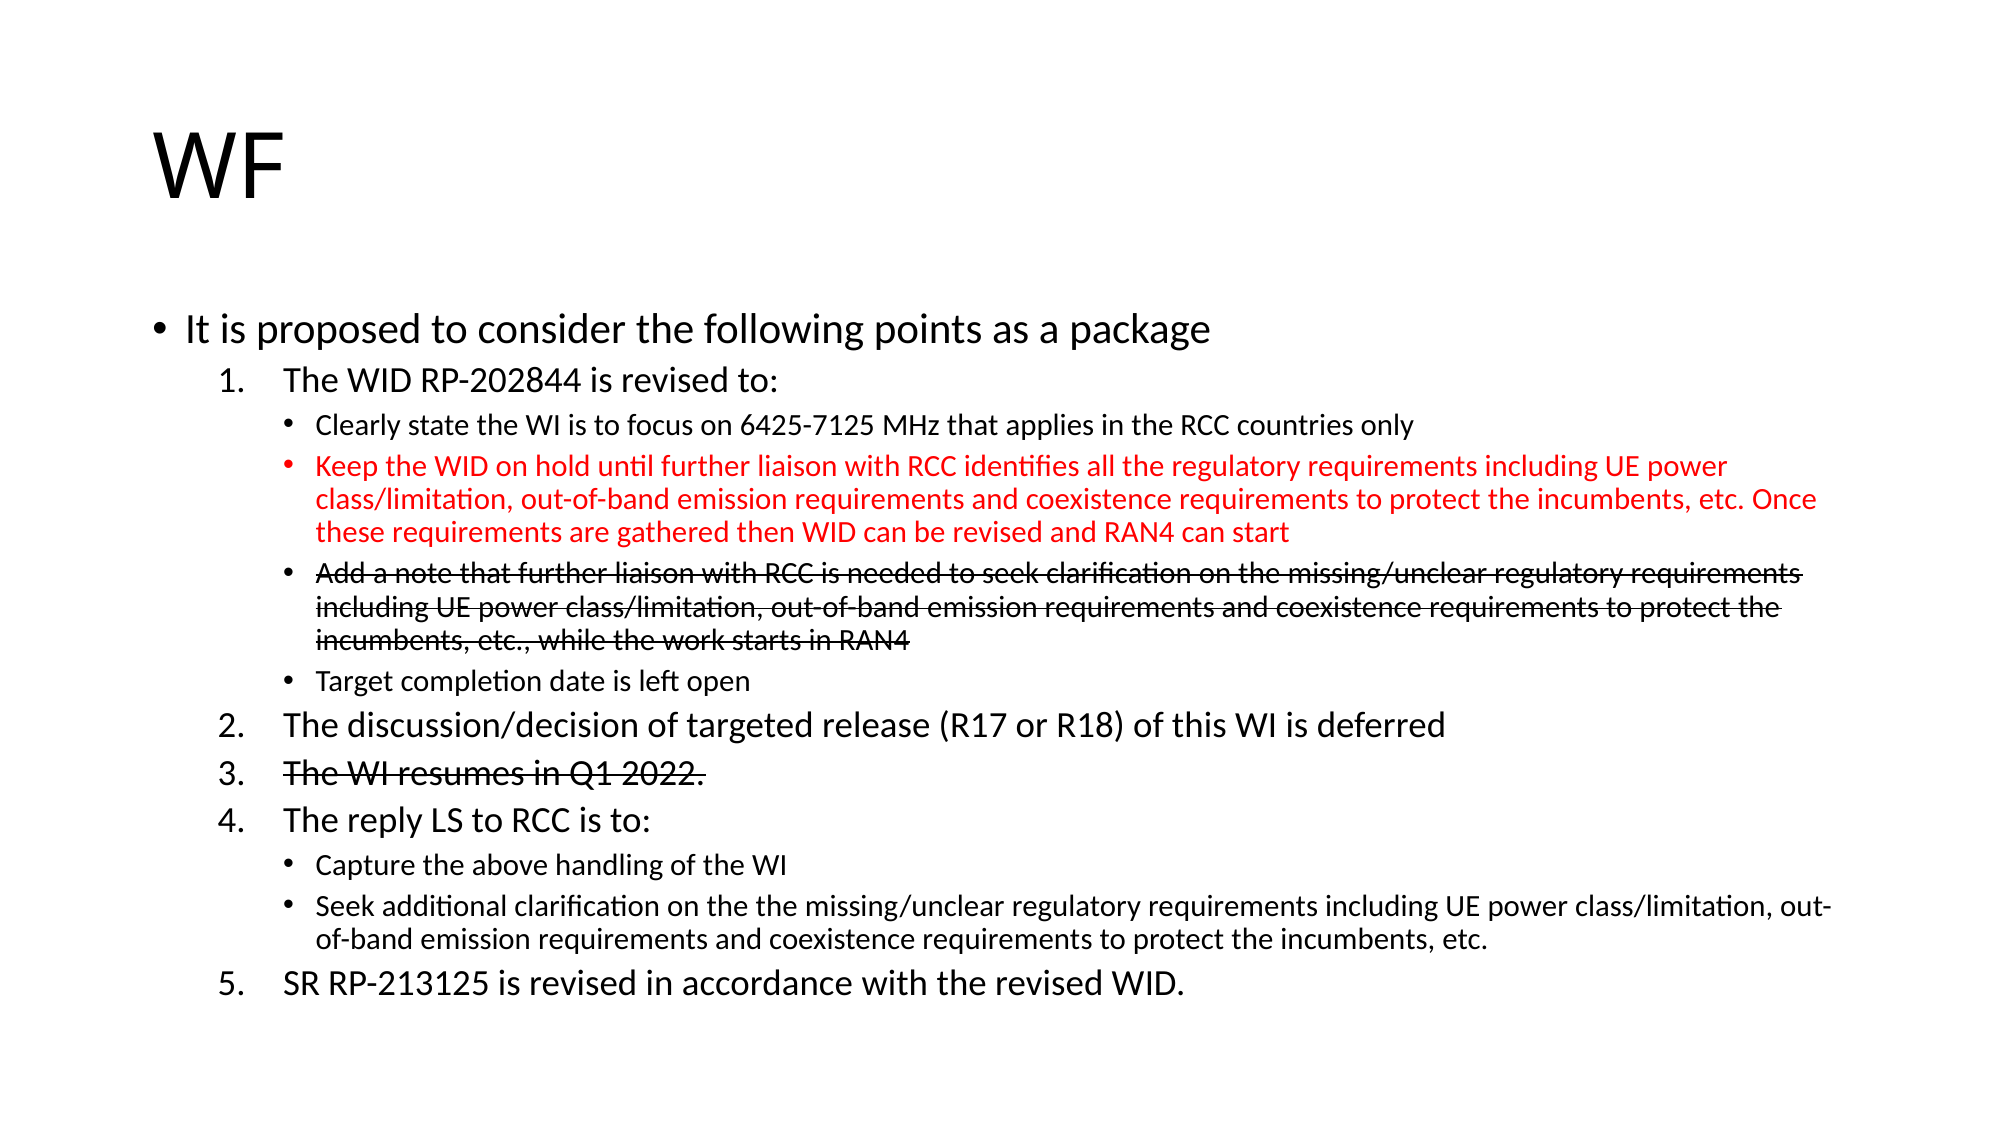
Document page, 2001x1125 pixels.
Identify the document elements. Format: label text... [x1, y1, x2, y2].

title WF [137, 59, 1863, 278]
list It is proposed to consider the following points as a package The WID RP-202844 is revised to: Clearly state the WI is to focus on 6425-7125 MHz that applies in the RCC countries only Keep the WID on hold until further liaison with RCC identifies all the regulatory requirements including UE power class/limitation, out-of-band emission requirements and coexistence requirements to protect the incumbents, etc. Once these requirements are gathered then WID can be revised and RAN4 can start Add a note that further liaison with RCC is needed to seek clarification on the missing/unclear regulatory requirements including UE power class/limitation, out-of-band emission requirements and coexistence requirements to protect the incumbents, etc., while the work starts in RAN4 Target completion date is left open The discussion/decision of targeted release (R17 or R18) of this WI is deferred The WI resumes in Q1 2022. The reply LS to RCC is to: Capture the above handling of the WI Seek additional clarification on the the missing/unclear regulatory requirements including UE power class/limitation, out-of-band emission requirements and coexistence requirements to protect the incumbents, etc. SR RP-213125 is revised in accordance with the revised WID. [137, 299, 1863, 1014]
